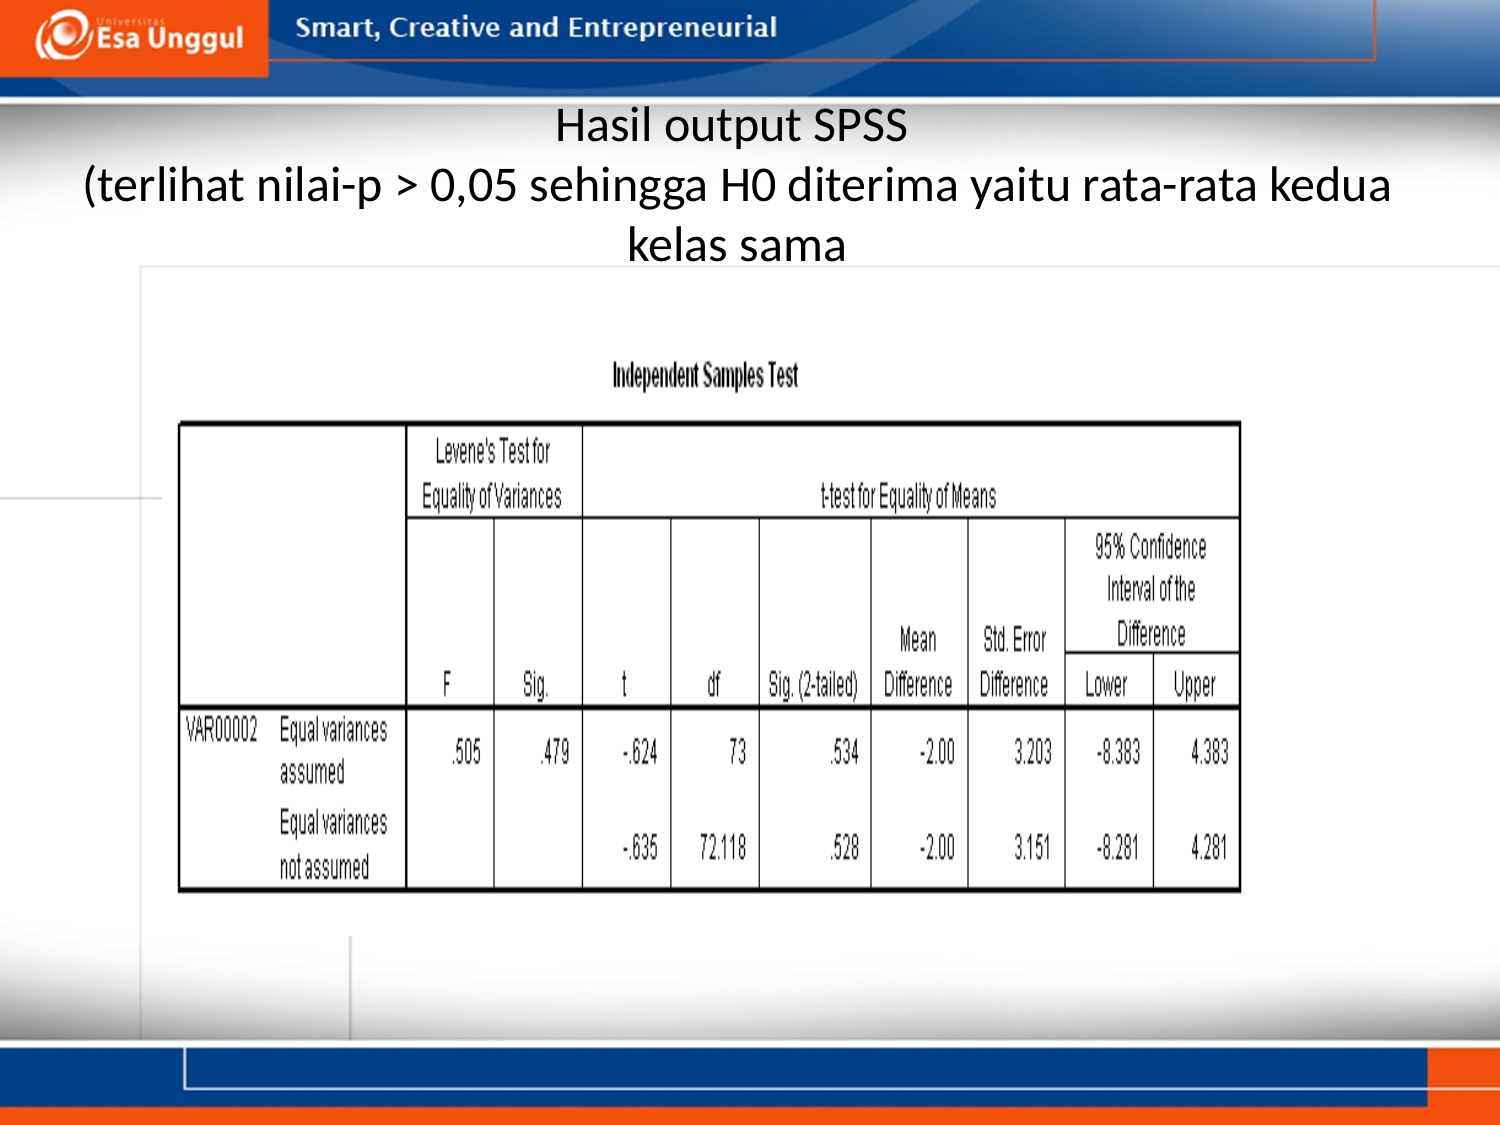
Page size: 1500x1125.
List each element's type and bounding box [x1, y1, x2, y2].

list [162, 312, 1288, 936]
picture [0, 0, 1500, 1125]
